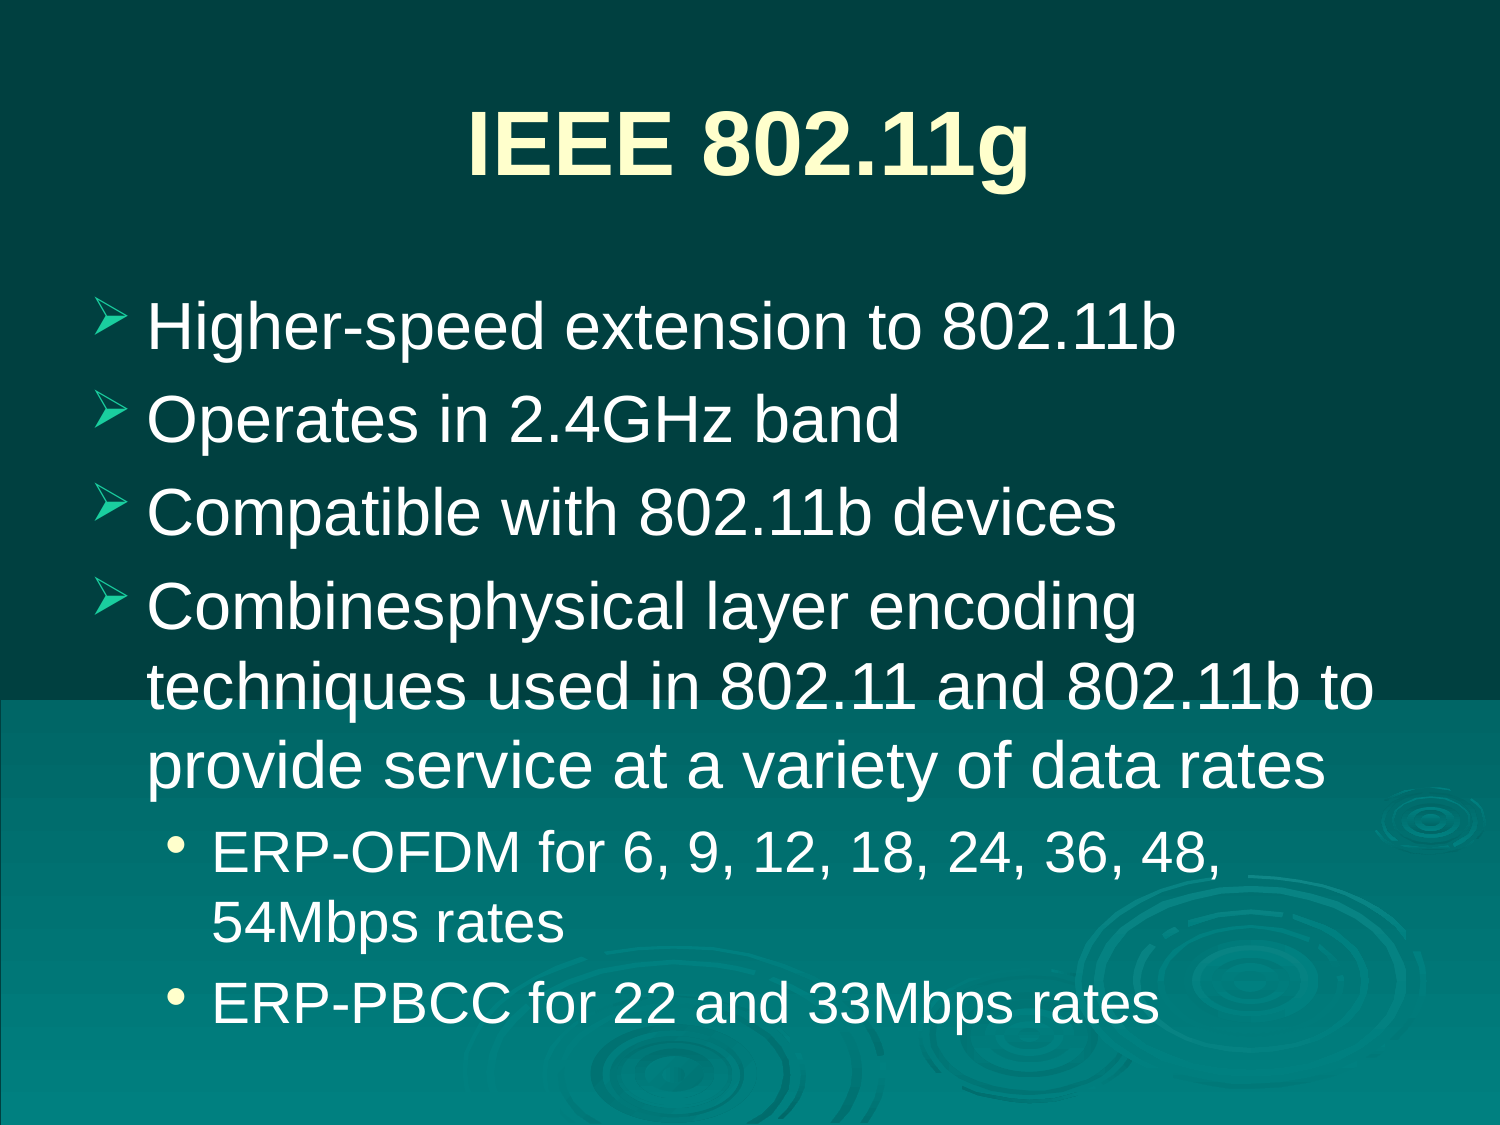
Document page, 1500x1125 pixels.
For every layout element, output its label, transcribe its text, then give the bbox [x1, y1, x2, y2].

list Higher-speed extension to 802.11b Operates in 2.4GHz band Compatible with 802.11b devices Combinesphysical layer encoding techniques used in 802.11 and 802.11b to provide service at a variety of data rates ERP-OFDM for 6, 9, 12, 18, 24, 36, 48, 54Mbps rates ERP-PBCC for 22 and 33Mbps rates [74, 274, 1426, 1076]
title IEEE 802.11g [74, 45, 1426, 233]
